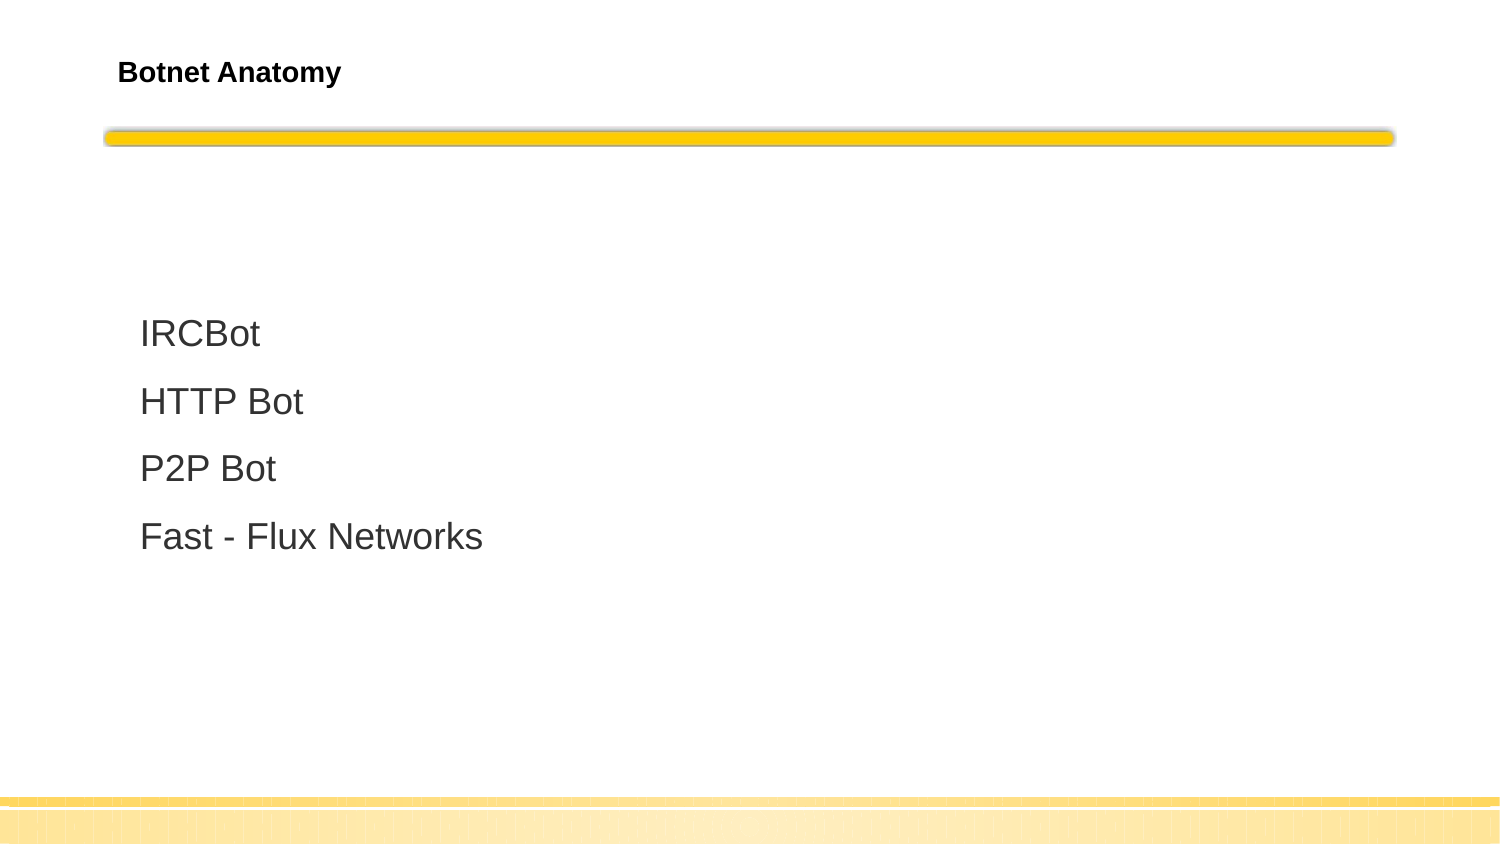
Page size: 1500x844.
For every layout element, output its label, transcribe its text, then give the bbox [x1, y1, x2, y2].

text_box IRCBot HTTP Bot P2P Bot Fast - Flux Networks [124, 197, 1376, 647]
text_box Botnet Anatomy [102, 38, 1396, 107]
picture [103, 126, 1397, 148]
